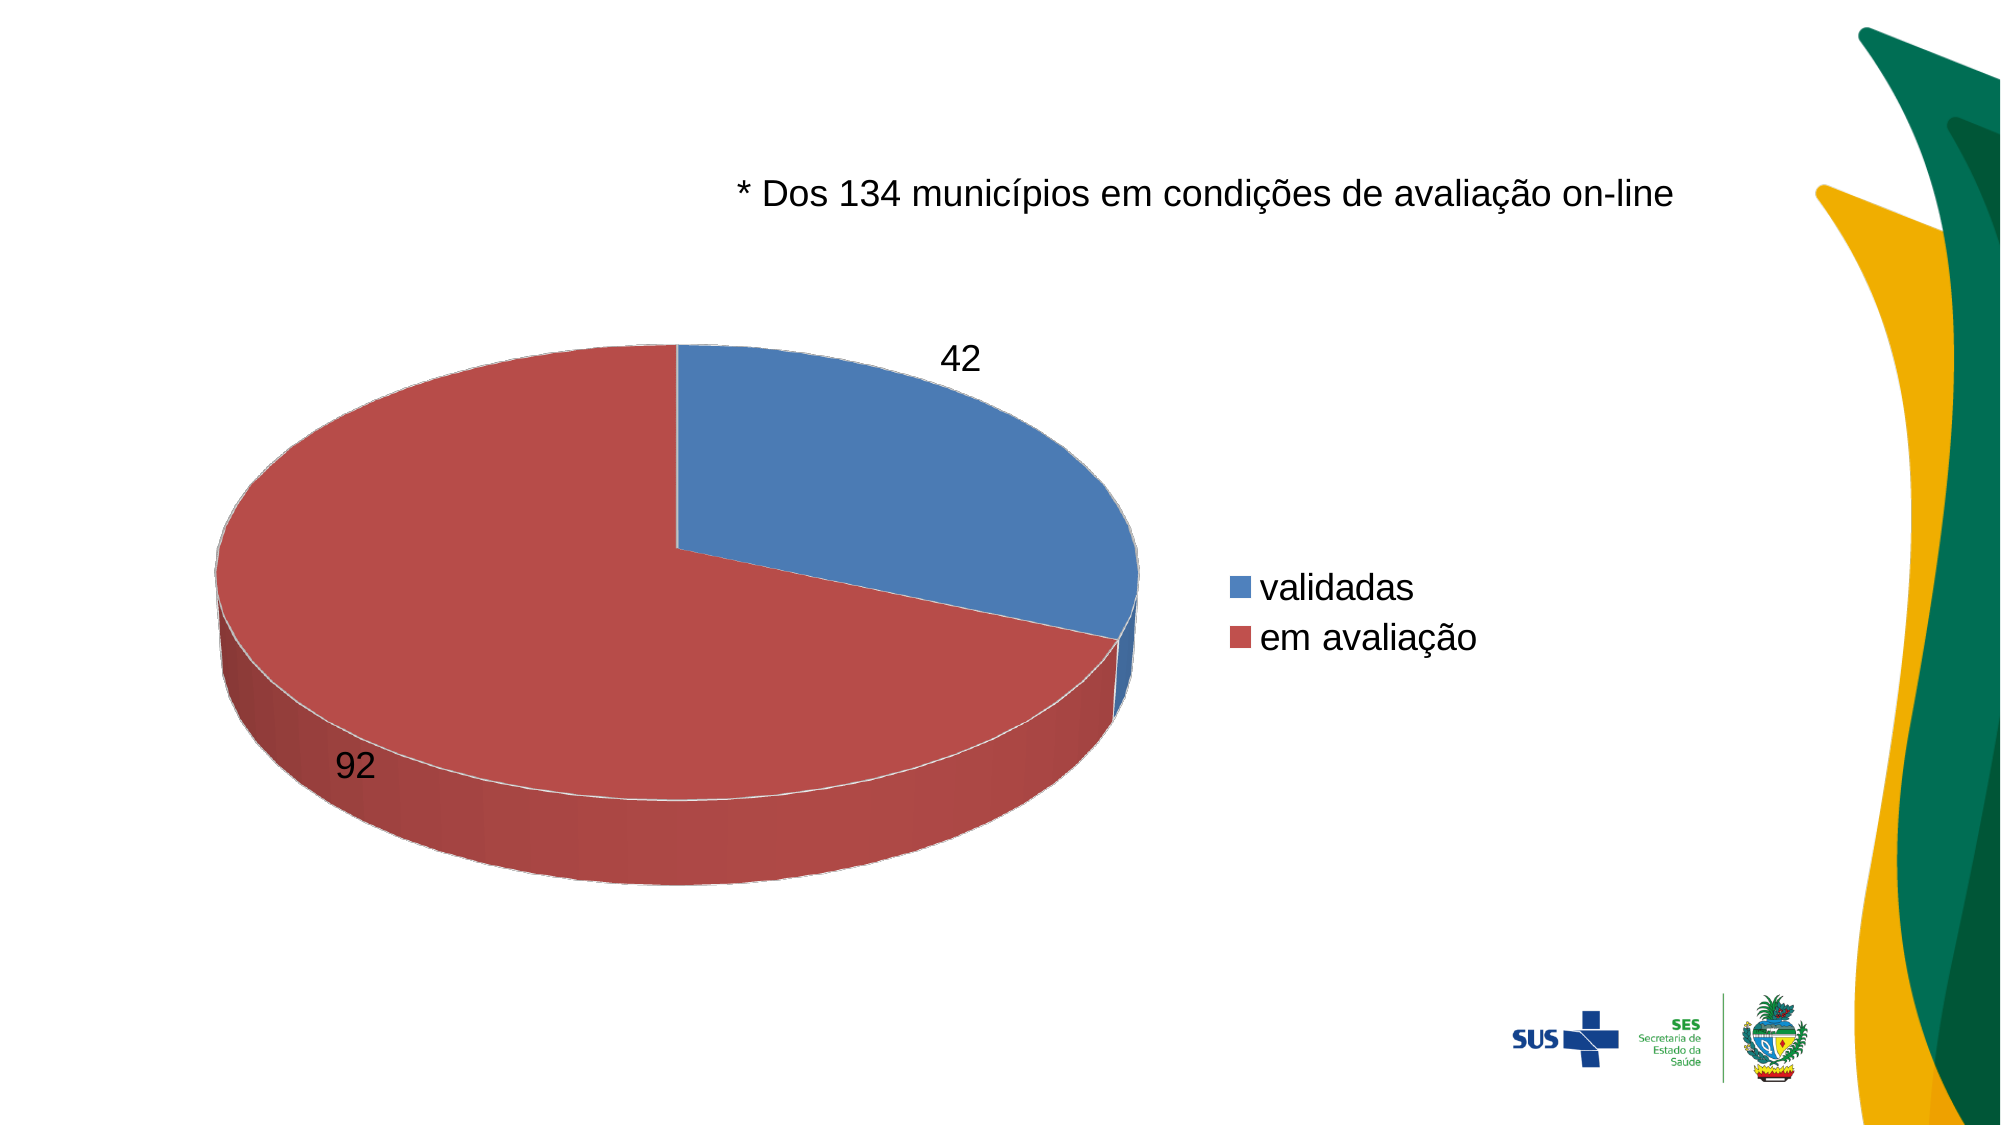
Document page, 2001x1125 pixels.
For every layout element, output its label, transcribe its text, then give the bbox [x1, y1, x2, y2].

chart [137, 175, 1503, 1049]
picture [0, 0, 2001, 1125]
text_box * Dos 134 municípios em condições de avaliação on-line [722, 161, 1750, 222]
